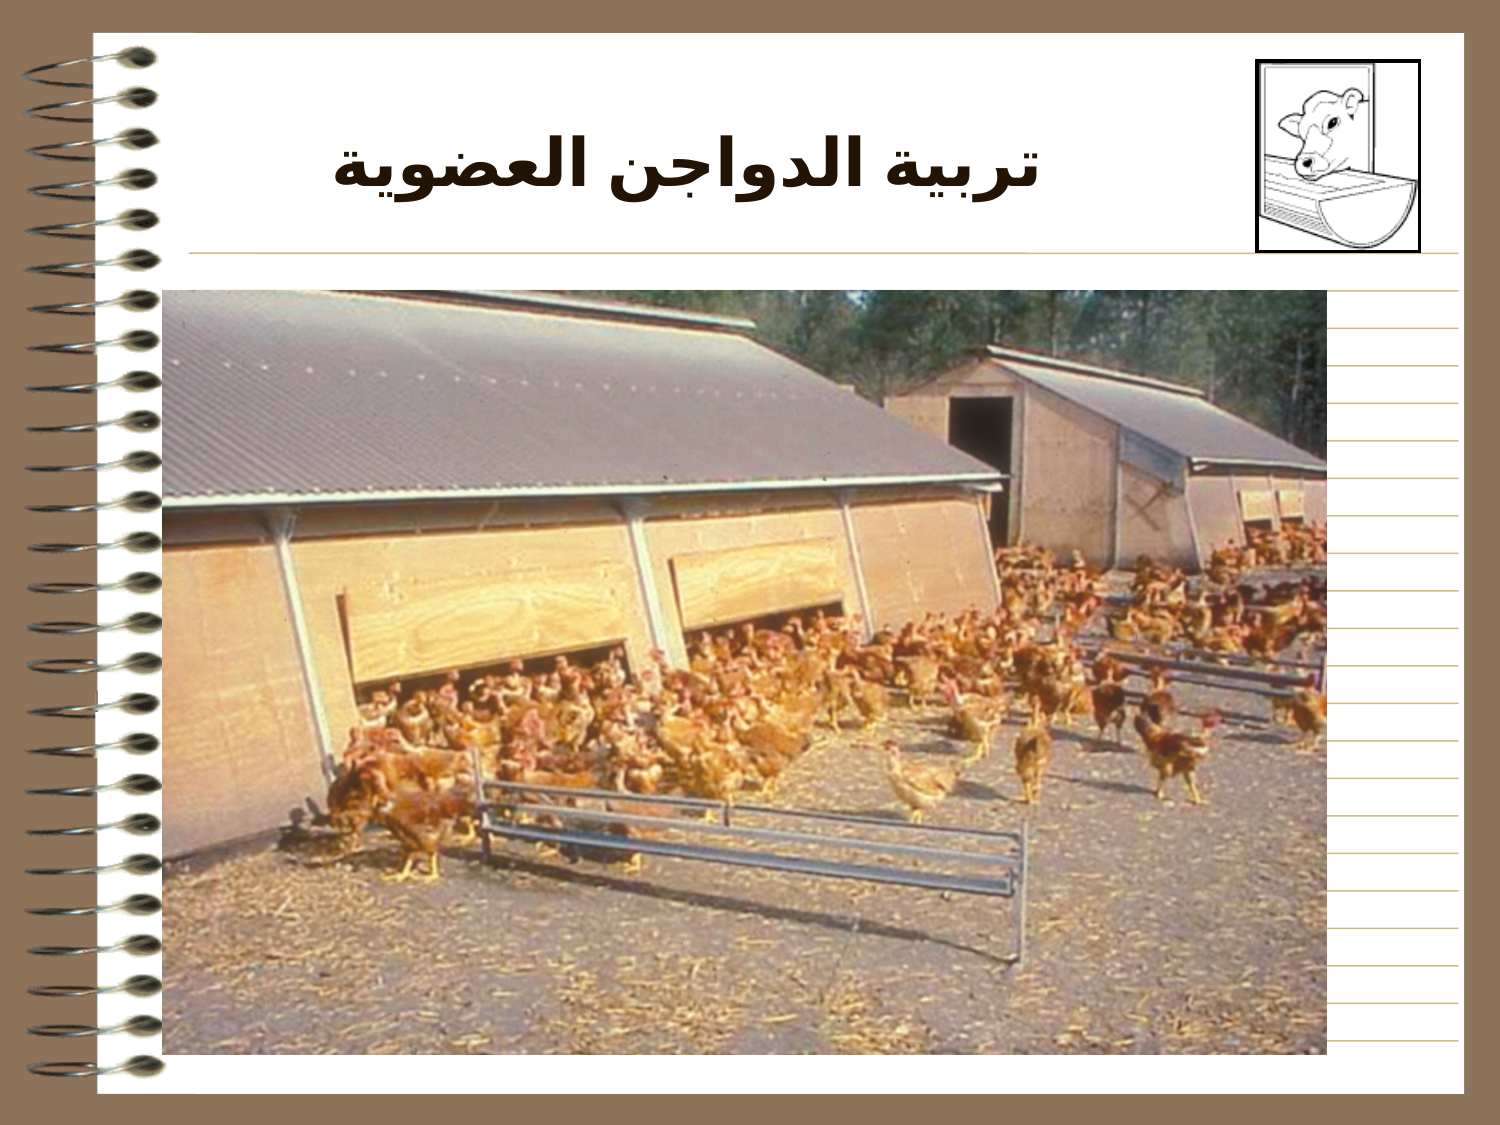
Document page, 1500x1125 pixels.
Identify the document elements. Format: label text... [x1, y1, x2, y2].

picture [1259, 63, 1418, 250]
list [162, 290, 1327, 1055]
picture [0, 8, 194, 1115]
title تربية الدواجن العضوية [174, 65, 1200, 254]
